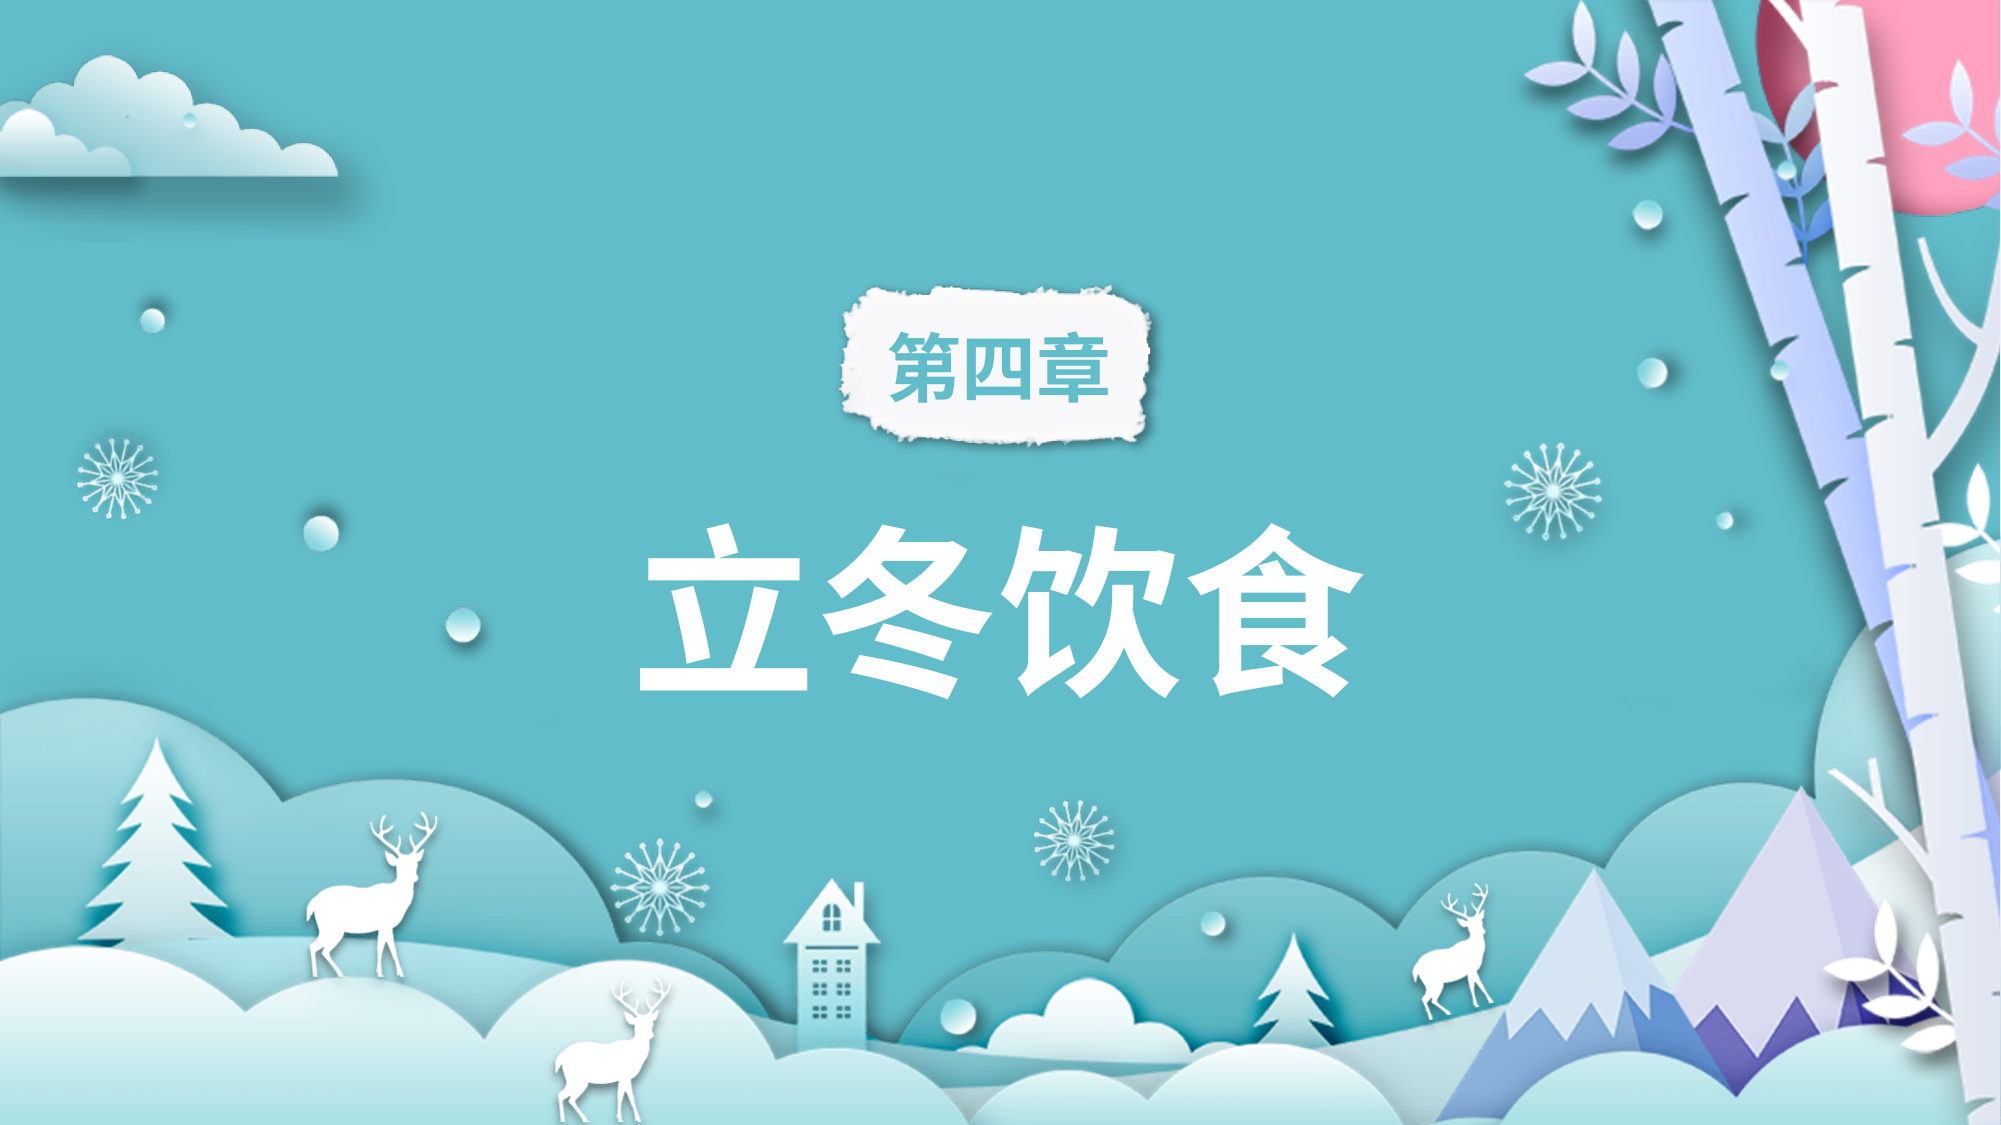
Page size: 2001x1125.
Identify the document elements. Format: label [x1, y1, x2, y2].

picture [0, 0, 2001, 1125]
text_box [800, 233, 1198, 491]
